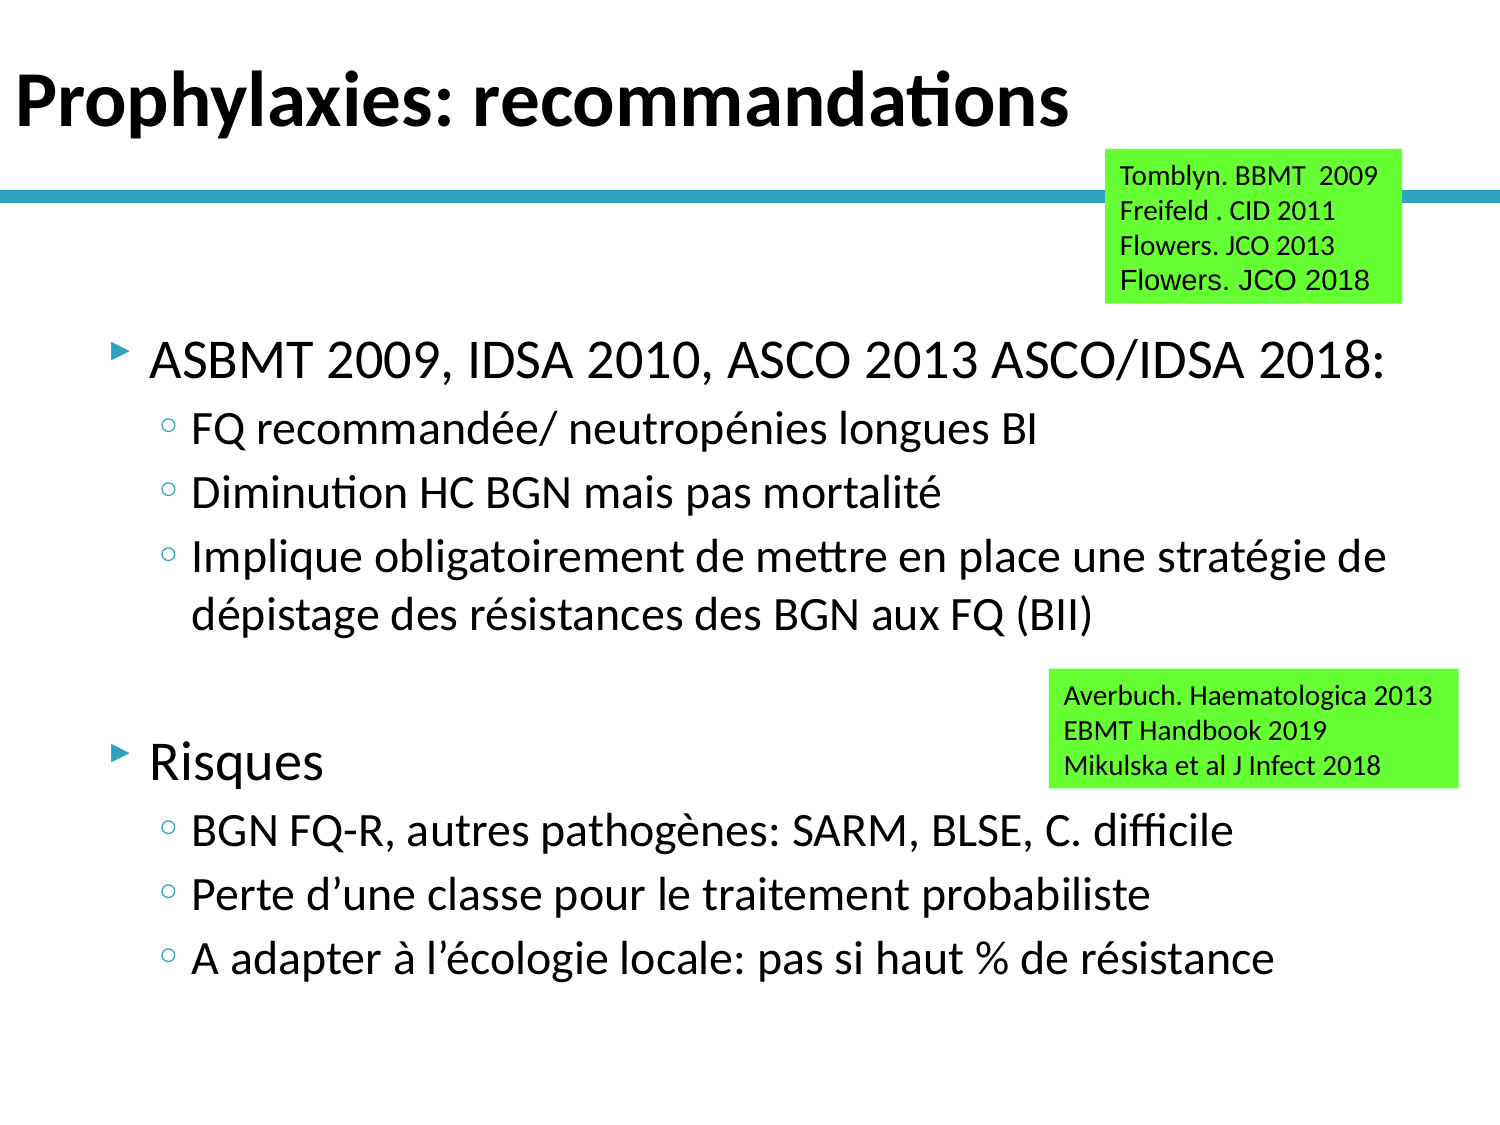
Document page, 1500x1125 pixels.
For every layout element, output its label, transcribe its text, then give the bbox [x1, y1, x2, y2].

text_box Tomblyn. BBMT 2009 Freifeld . CID 2011 Flowers. JCO 2013 Flowers. JCO 2018 [1105, 148, 1403, 304]
title Prophylaxies: recommandations [0, 0, 1500, 189]
text_box Averbuch. Haematologica 2013 EBMT Handbook 2019 Mikulska et al J Infect 2018 [1048, 668, 1459, 789]
list ASBMT 2009, IDSA 2010, ASCO 2013 ASCO/IDSA 2018: FQ recommandée/ neutropénies longues BI Diminution HC BGN mais pas mortalité Implique obligatoirement de mettre en place une stratégie de dépistage des résistances des BGN aux FQ (BII) Risques BGN FQ-R, autres pathogènes: SARM, BLSE, C. difficile Perte d’une classe pour le traitement probabiliste A adapter à l’écologie locale: pas si haut % de résistance [74, 314, 1426, 986]
